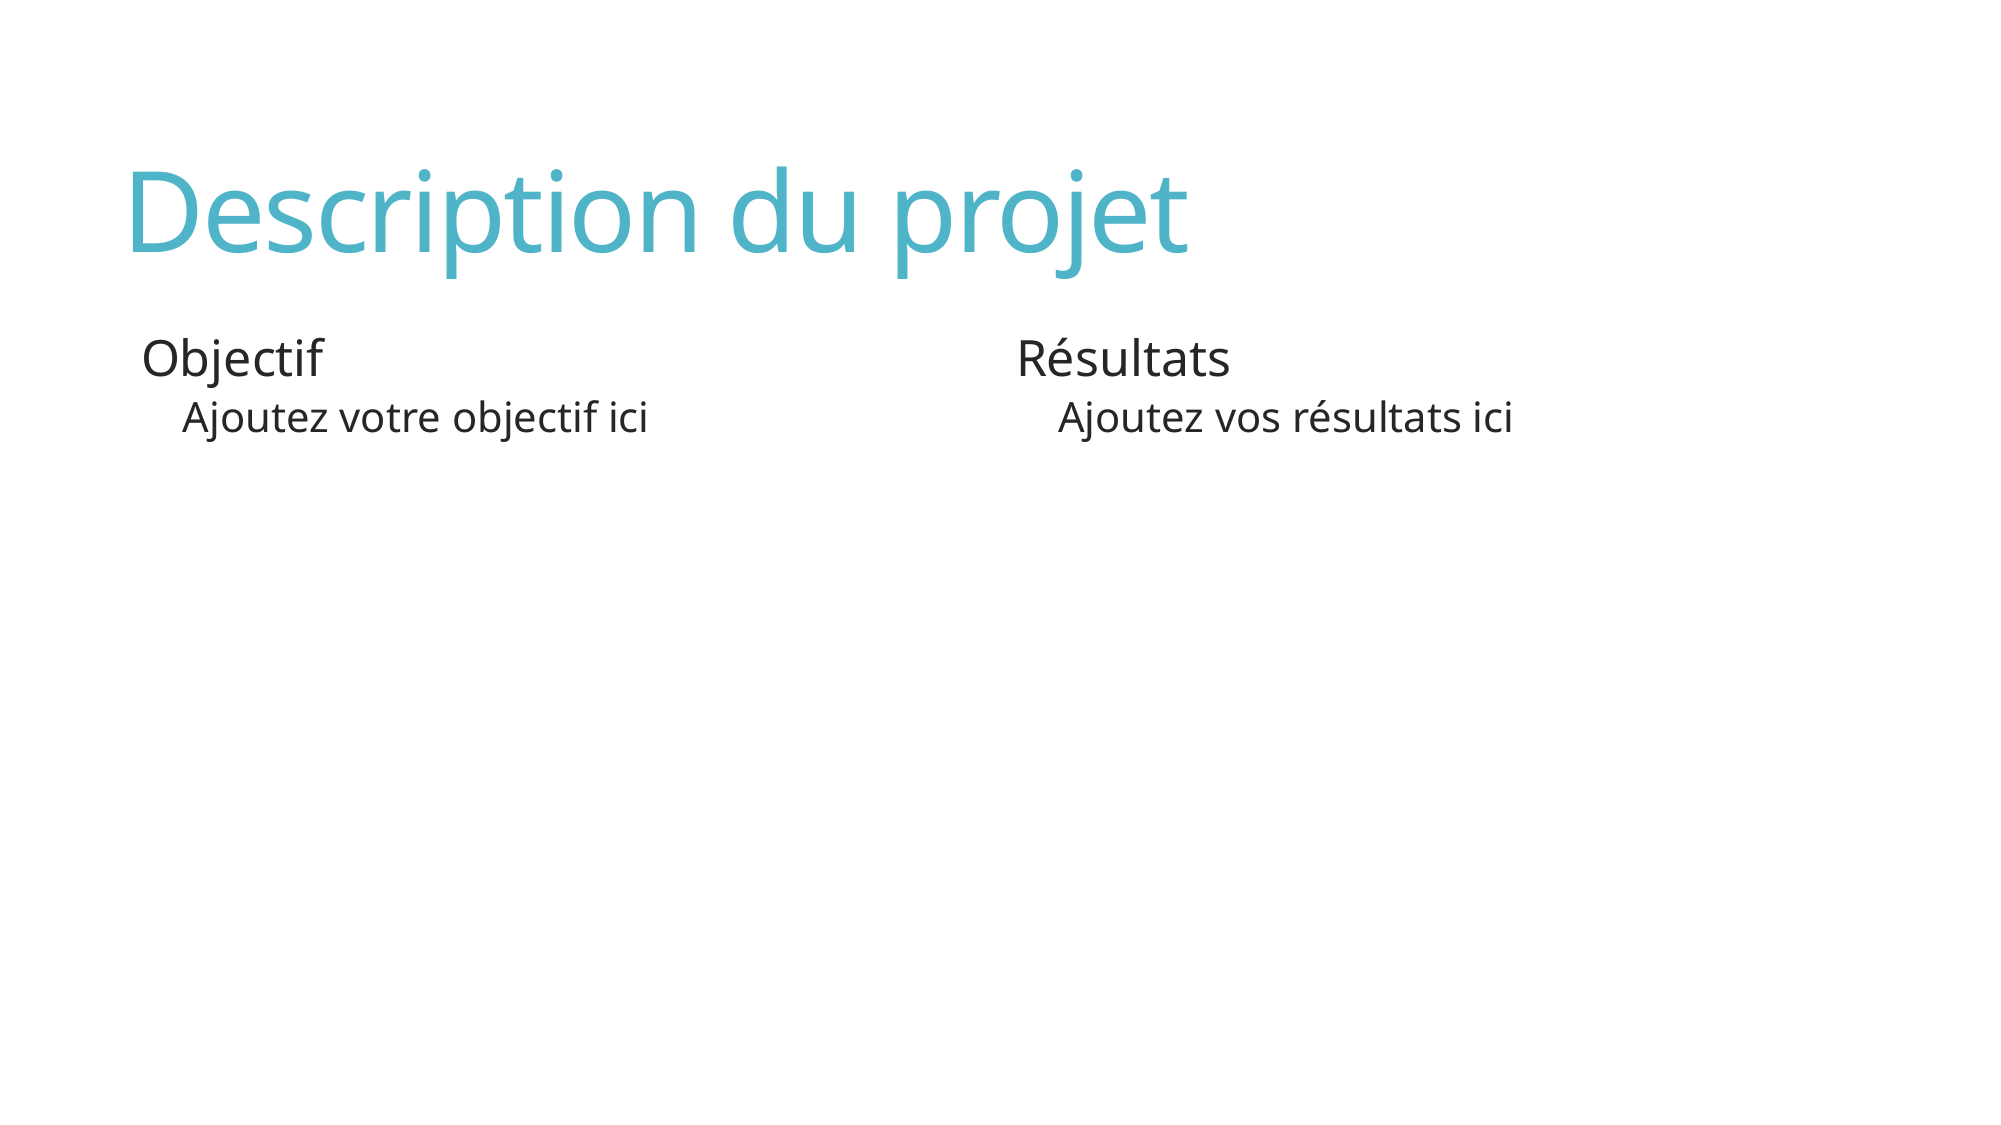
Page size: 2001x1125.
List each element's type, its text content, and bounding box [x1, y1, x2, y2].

title Description du projet [107, 81, 1875, 354]
list Objectif Ajoutez votre objectif ici [111, 327, 876, 946]
list Résultats Ajoutez vos résultats ici [986, 327, 1752, 946]
